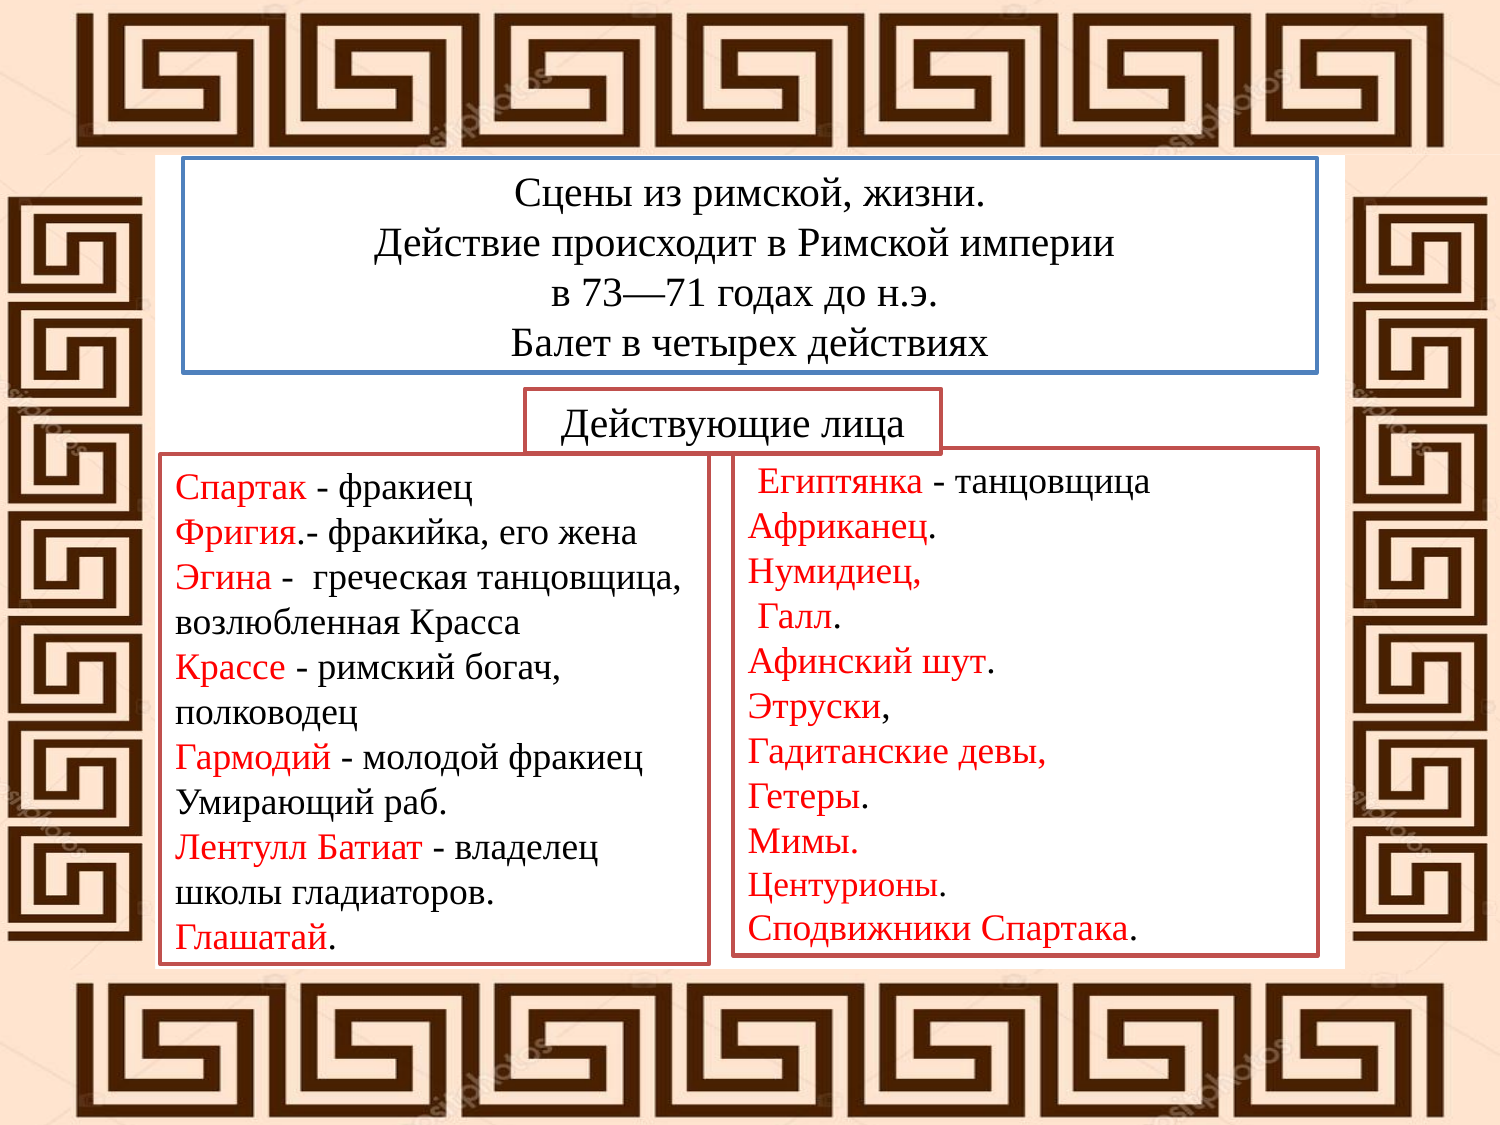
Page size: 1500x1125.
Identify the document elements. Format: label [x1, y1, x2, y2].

text_box [0, 0, 1500, 1125]
